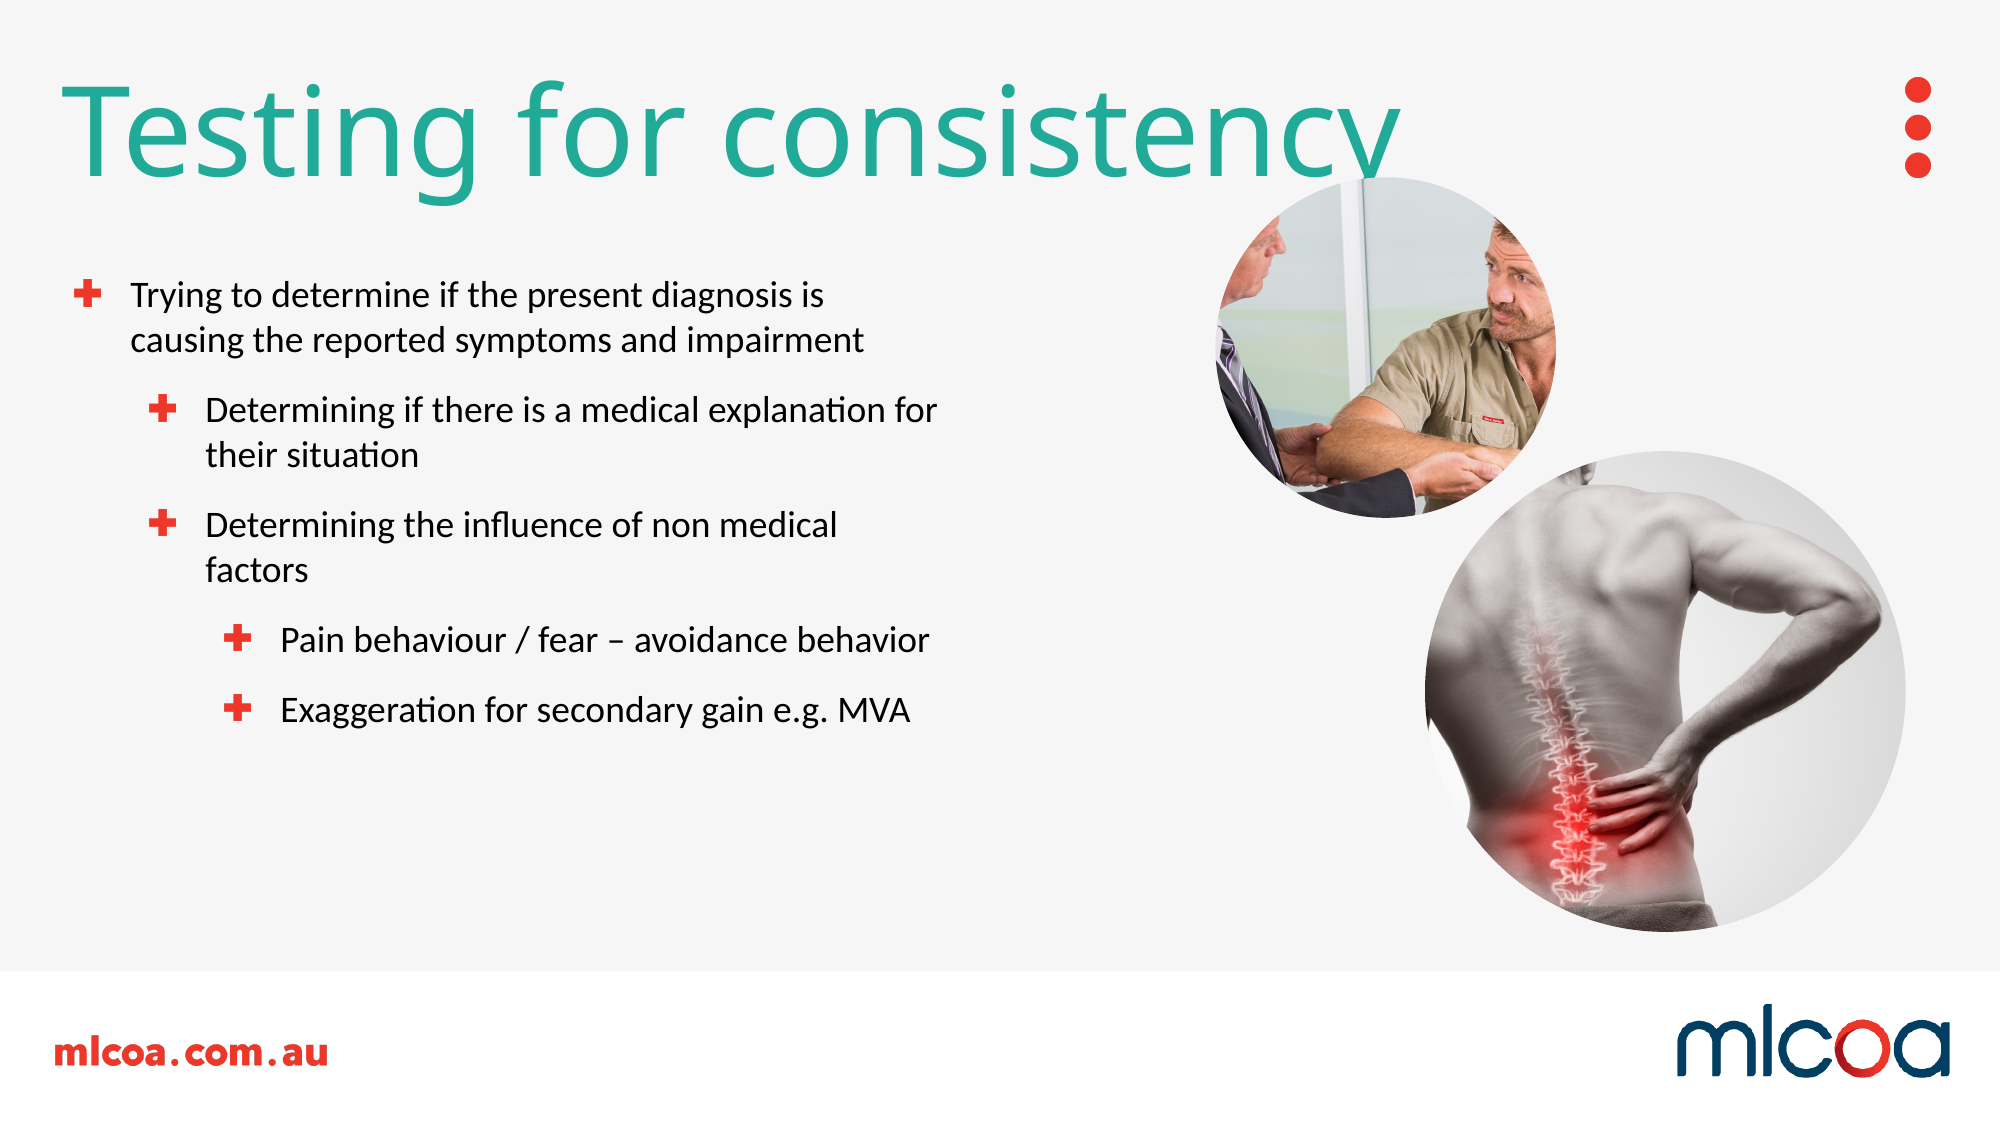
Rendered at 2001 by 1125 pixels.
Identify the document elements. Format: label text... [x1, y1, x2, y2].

picture [149, 394, 176, 422]
text_box Trying to determine if the present diagnosis is causing the reported symptoms and impairment Determining if there is a medical explanation for their situation Determining the influence of non medical factors Pain behaviour / fear – avoidance behavior Exaggeration for secondary gain e.g. MVA [59, 263, 954, 973]
text_box [1423, 450, 1907, 933]
picture [224, 694, 251, 721]
title Testing for consistency [46, 44, 1547, 211]
picture [149, 509, 176, 536]
picture [224, 624, 251, 651]
picture [1905, 77, 1931, 178]
picture [1677, 1003, 1950, 1078]
picture [50, 1029, 332, 1078]
text_box [1214, 176, 1558, 519]
picture [74, 279, 101, 307]
